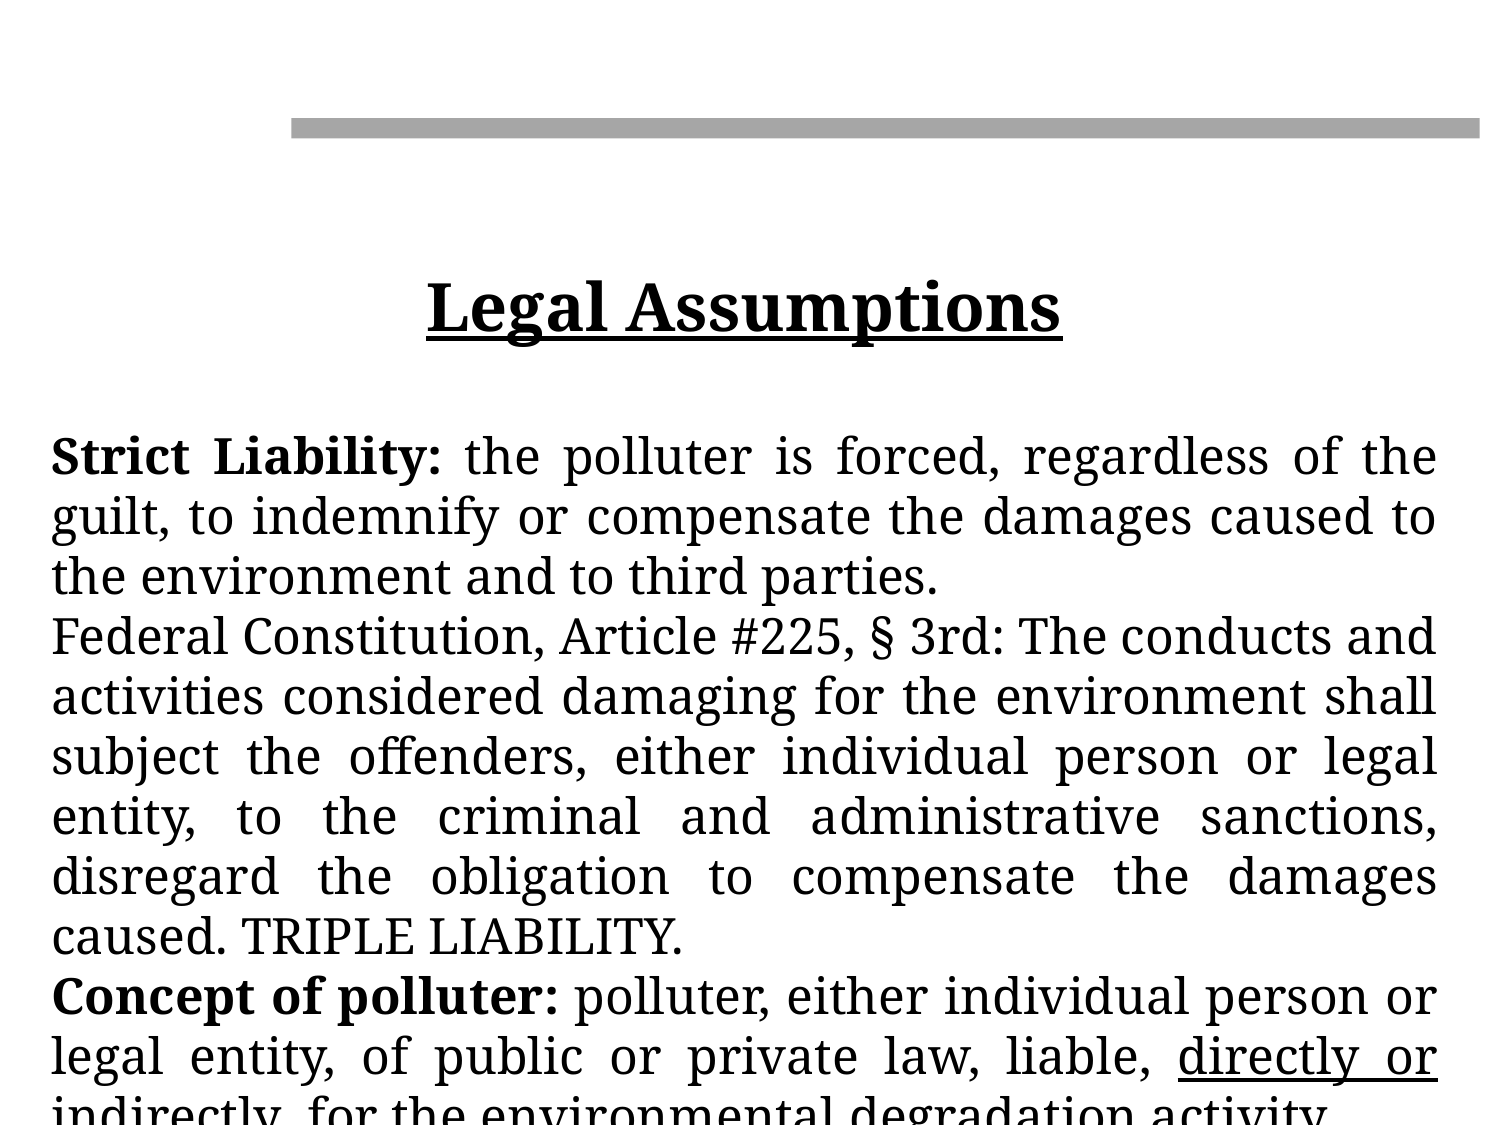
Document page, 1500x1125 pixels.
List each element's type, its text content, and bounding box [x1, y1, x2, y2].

text_box [290, 117, 1481, 139]
text_box Legal Assumptions Strict Liability: the polluter is forced, regardless of the guilt, to indemnify or compensate the damages caused to the environment and to third parties. Federal Constitution, Article #225, § 3rd: The conducts and activities considered damaging for the environment shall subject the offenders, either individual person or legal entity, to the criminal and administrative sanctions, disregard the obligation to compensate the damages caused. TRIPLE LIABILITY. Concept of polluter: polluter, either individual person or legal entity, of public or private law, liable, directly or indirectly, for the environmental degradation activity. [36, 257, 1453, 1125]
